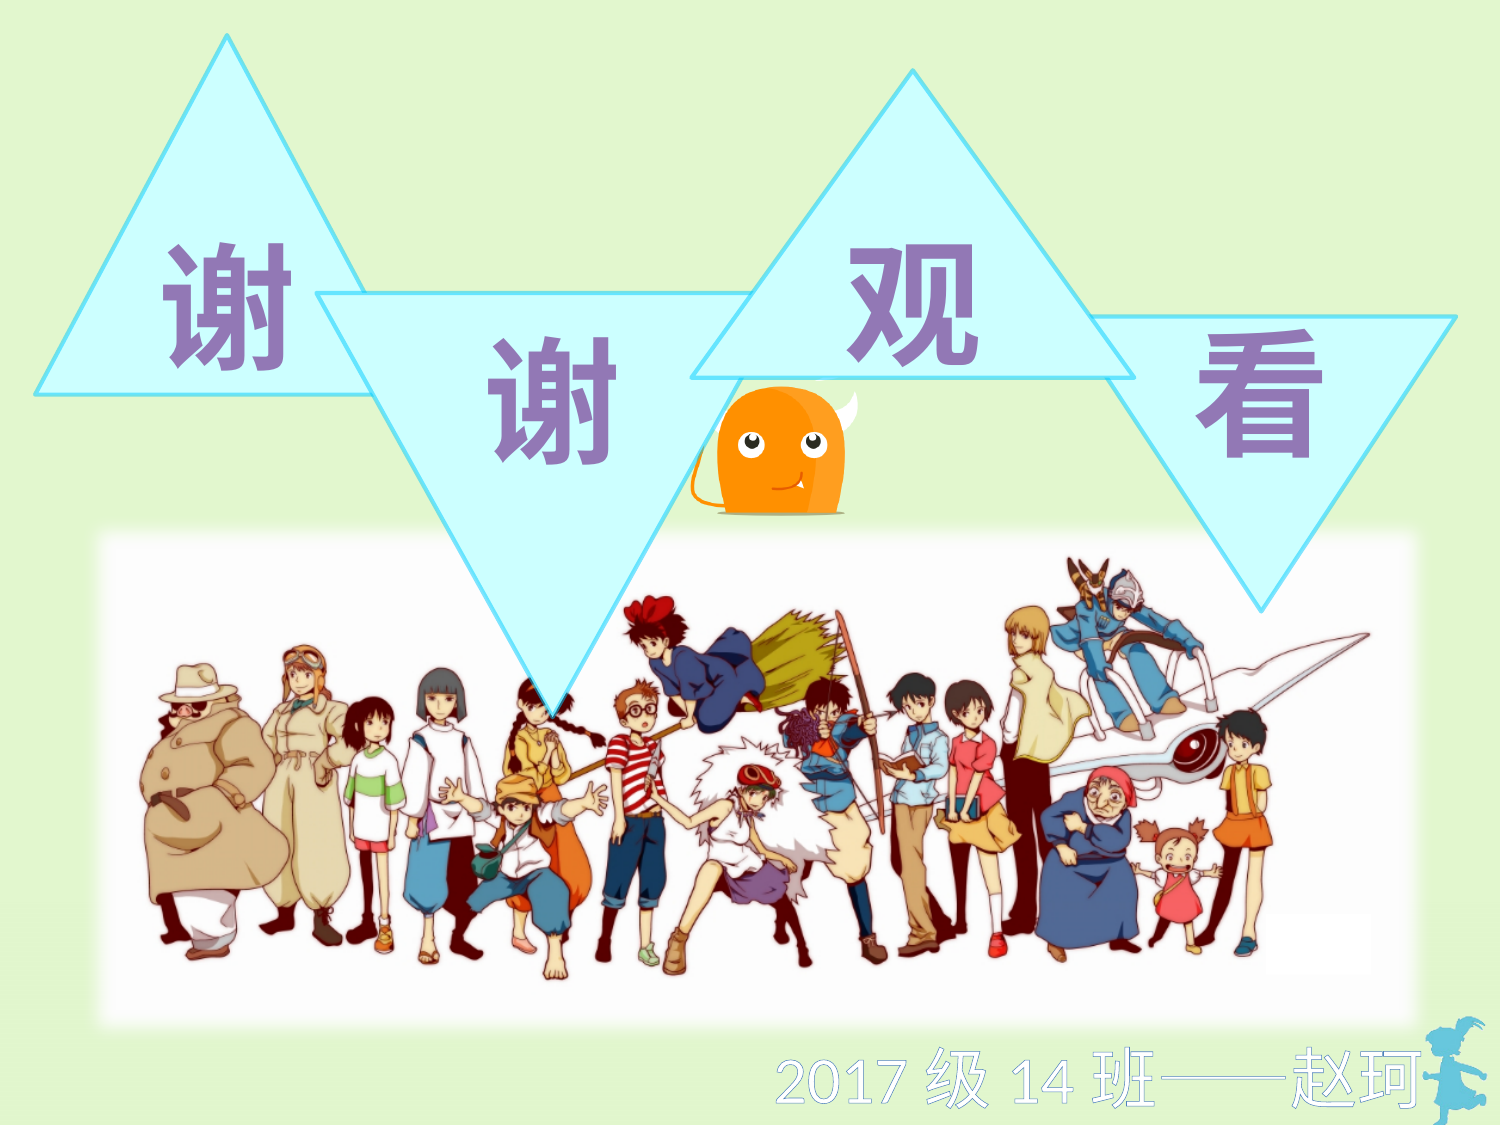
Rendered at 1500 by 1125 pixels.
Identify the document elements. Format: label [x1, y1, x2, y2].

text_box [784, 986, 1500, 1125]
text_box [0, 0, 1500, 1125]
text_box [81, 515, 1432, 1044]
